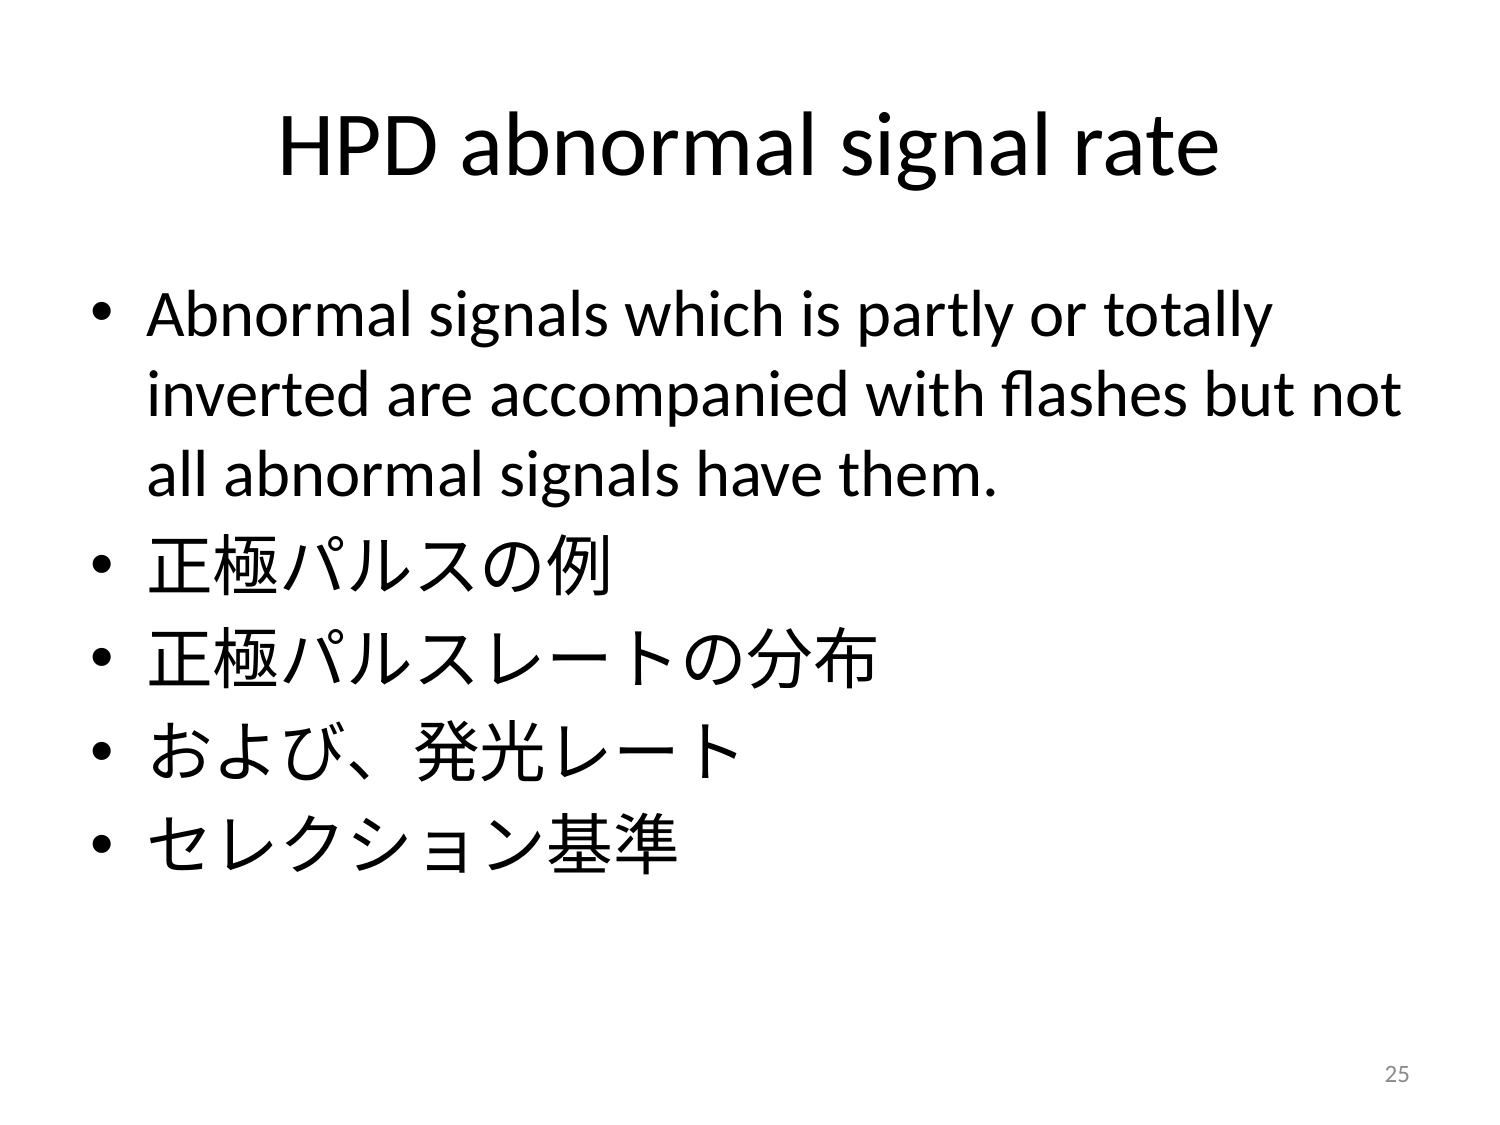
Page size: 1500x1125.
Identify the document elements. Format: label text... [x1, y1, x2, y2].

list Abnormal signals which is partly or totally inverted are accompanied with flashes but not all abnormal signals have them. 正極パルスの例 正極パルスレートの分布 および、発光レート セレクション基準 [75, 262, 1425, 1005]
title HPD abnormal signal rate [75, 45, 1425, 233]
slide_number 25 [1074, 1042, 1425, 1103]
